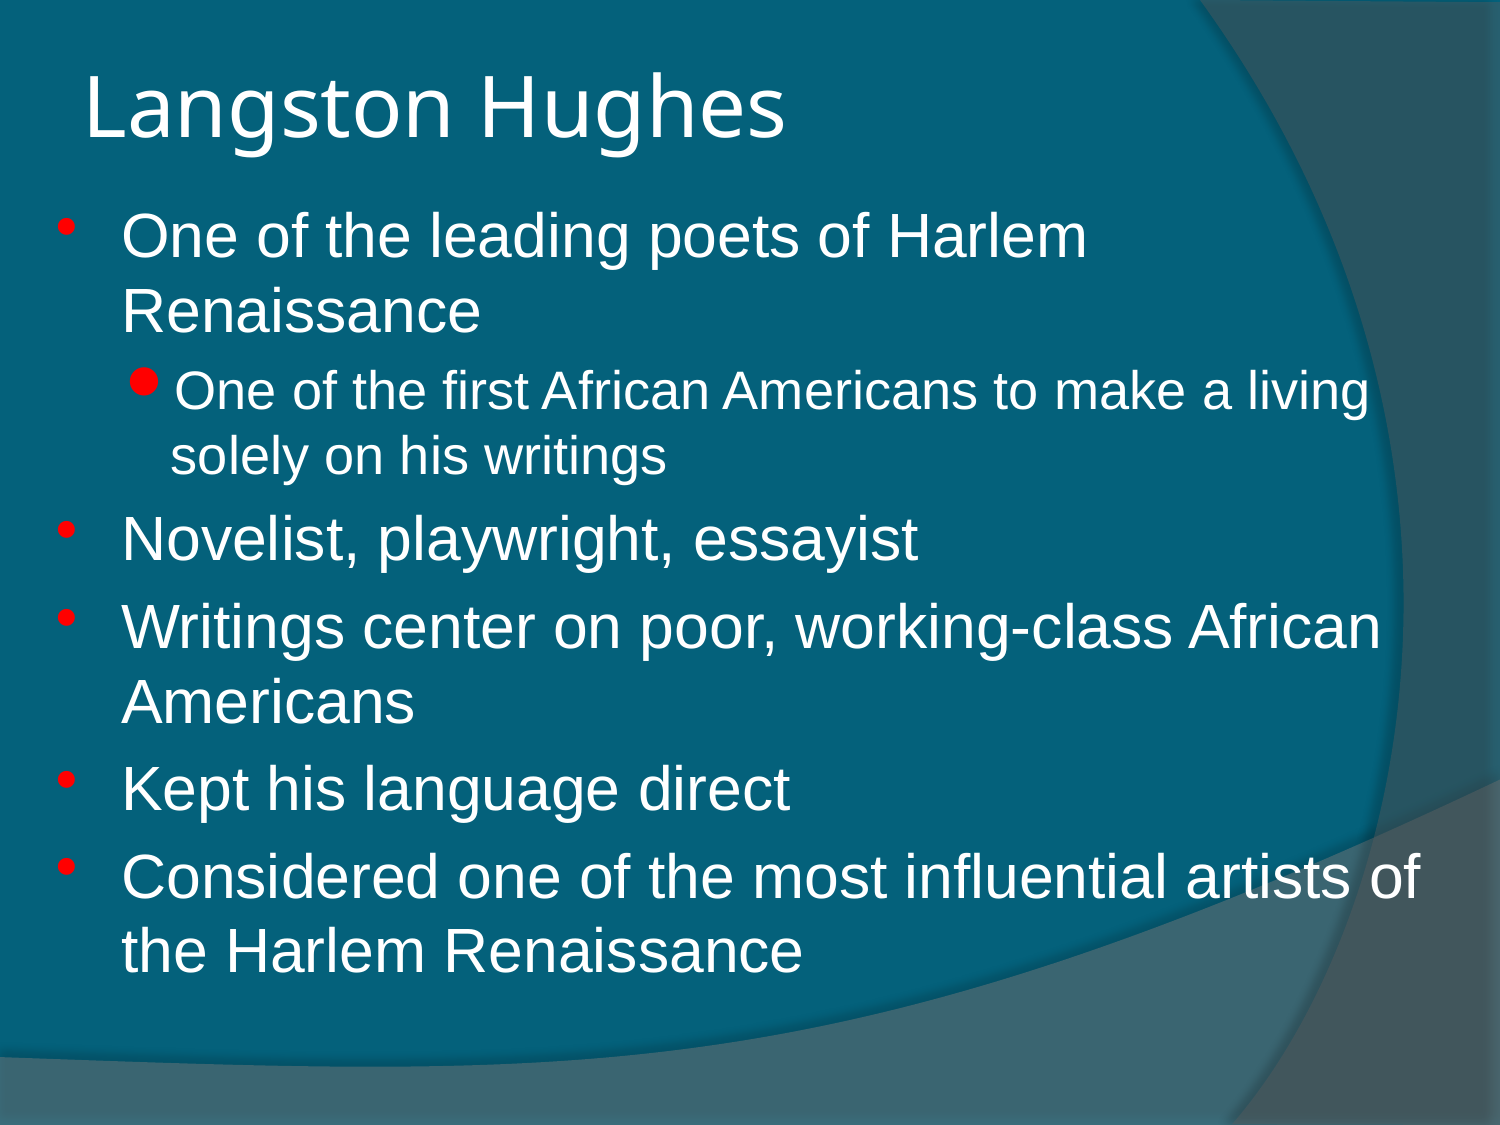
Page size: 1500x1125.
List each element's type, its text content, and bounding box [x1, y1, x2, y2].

title Langston Hughes [75, 45, 1388, 163]
list One of the leading poets of Harlem Renaissance One of the first African Americans to make a living solely on his writings Novelist, playwright, essayist Writings center on poor, working-class African Americans Kept his language direct Considered one of the most influential artists of the Harlem Renaissance [37, 187, 1475, 1100]
